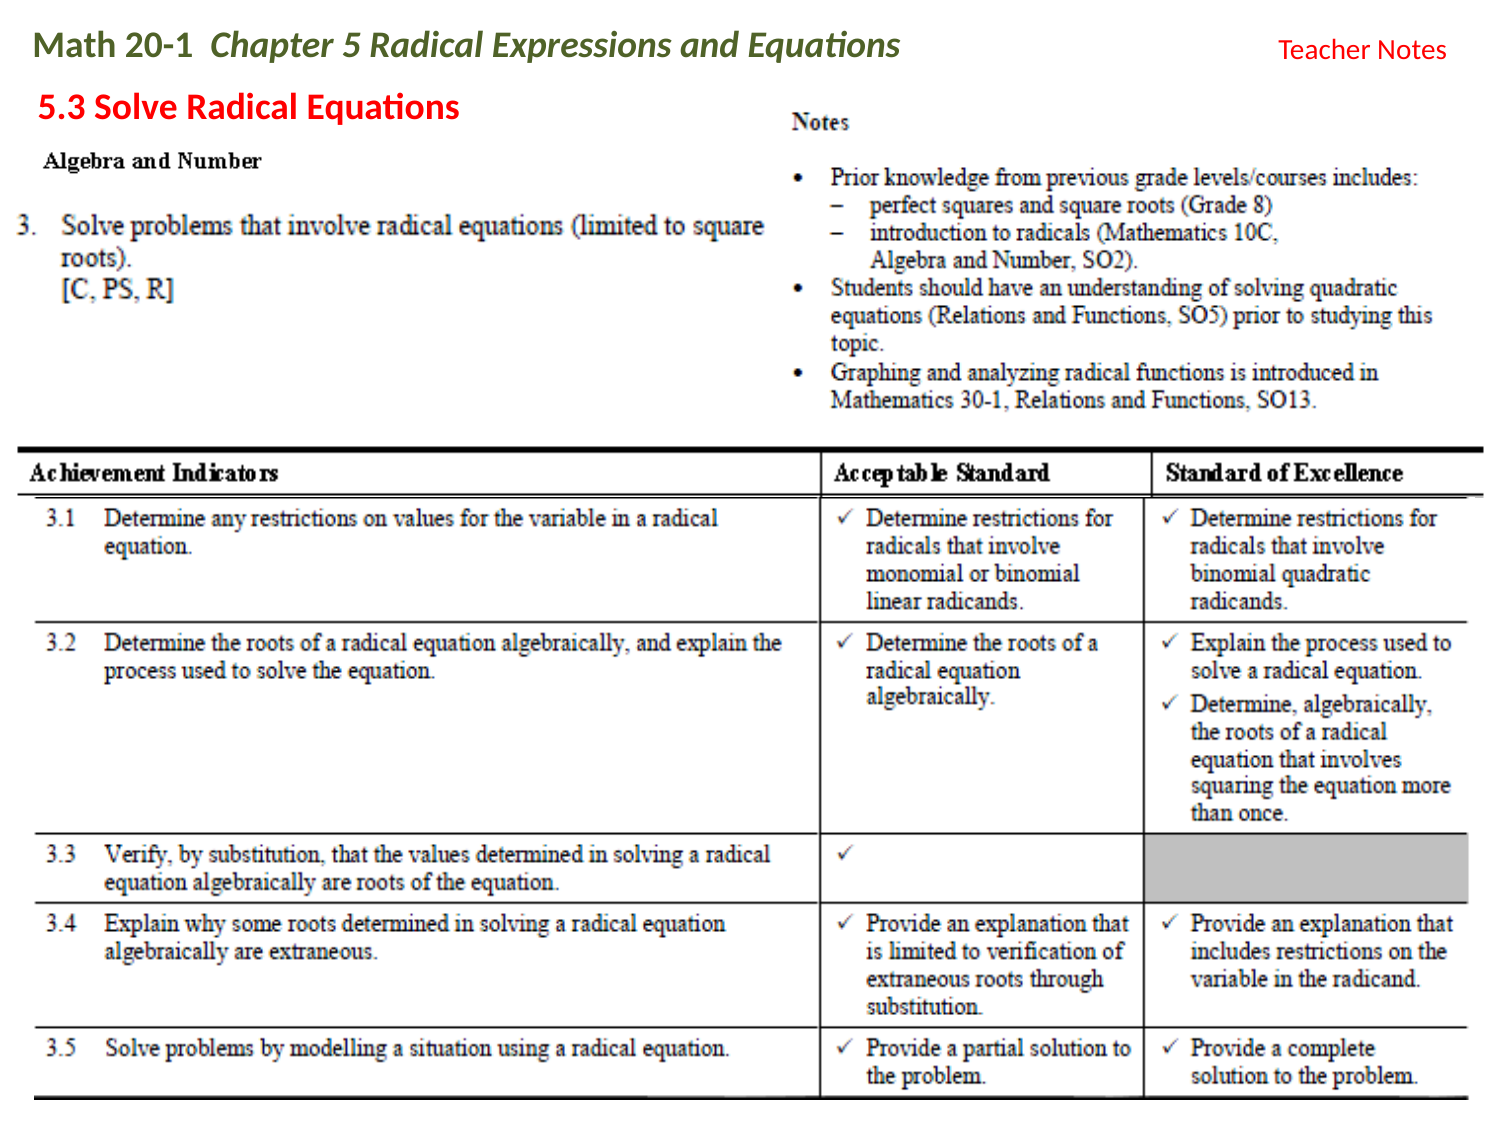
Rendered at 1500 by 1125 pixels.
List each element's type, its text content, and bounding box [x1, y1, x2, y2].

text_box Math 20-1 Chapter 5 Radical Expressions and Equations [17, 12, 917, 73]
text_box 5.3 Solve Radical Equations [22, 74, 476, 135]
text_box Teacher Notes [1263, 22, 1463, 73]
picture [34, 135, 268, 180]
picture [4, 105, 1488, 1100]
